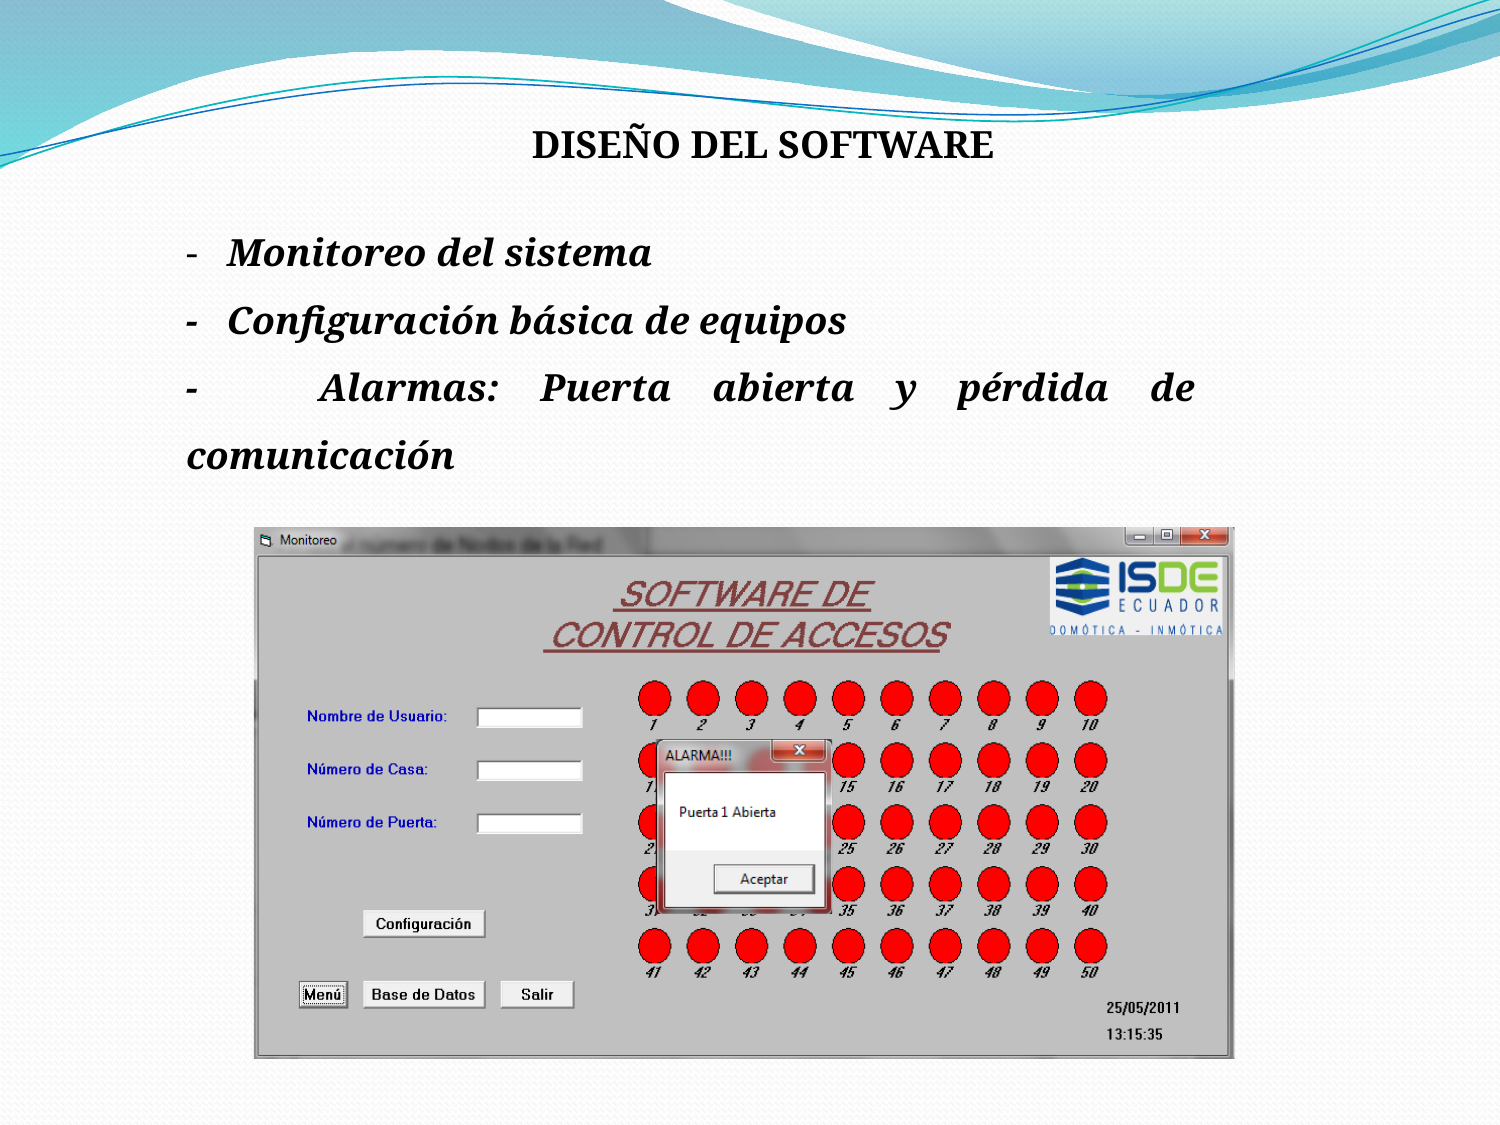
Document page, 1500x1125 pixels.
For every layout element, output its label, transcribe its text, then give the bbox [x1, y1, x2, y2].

text_box DISEÑO DEL SOFTWARE [517, 113, 1010, 174]
picture [253, 526, 1235, 1059]
text_box - Monitoreo del sistema - Configuración básica de equipos - Alarmas: Puerta abierta y pérdida de comunicación [171, 199, 1211, 484]
